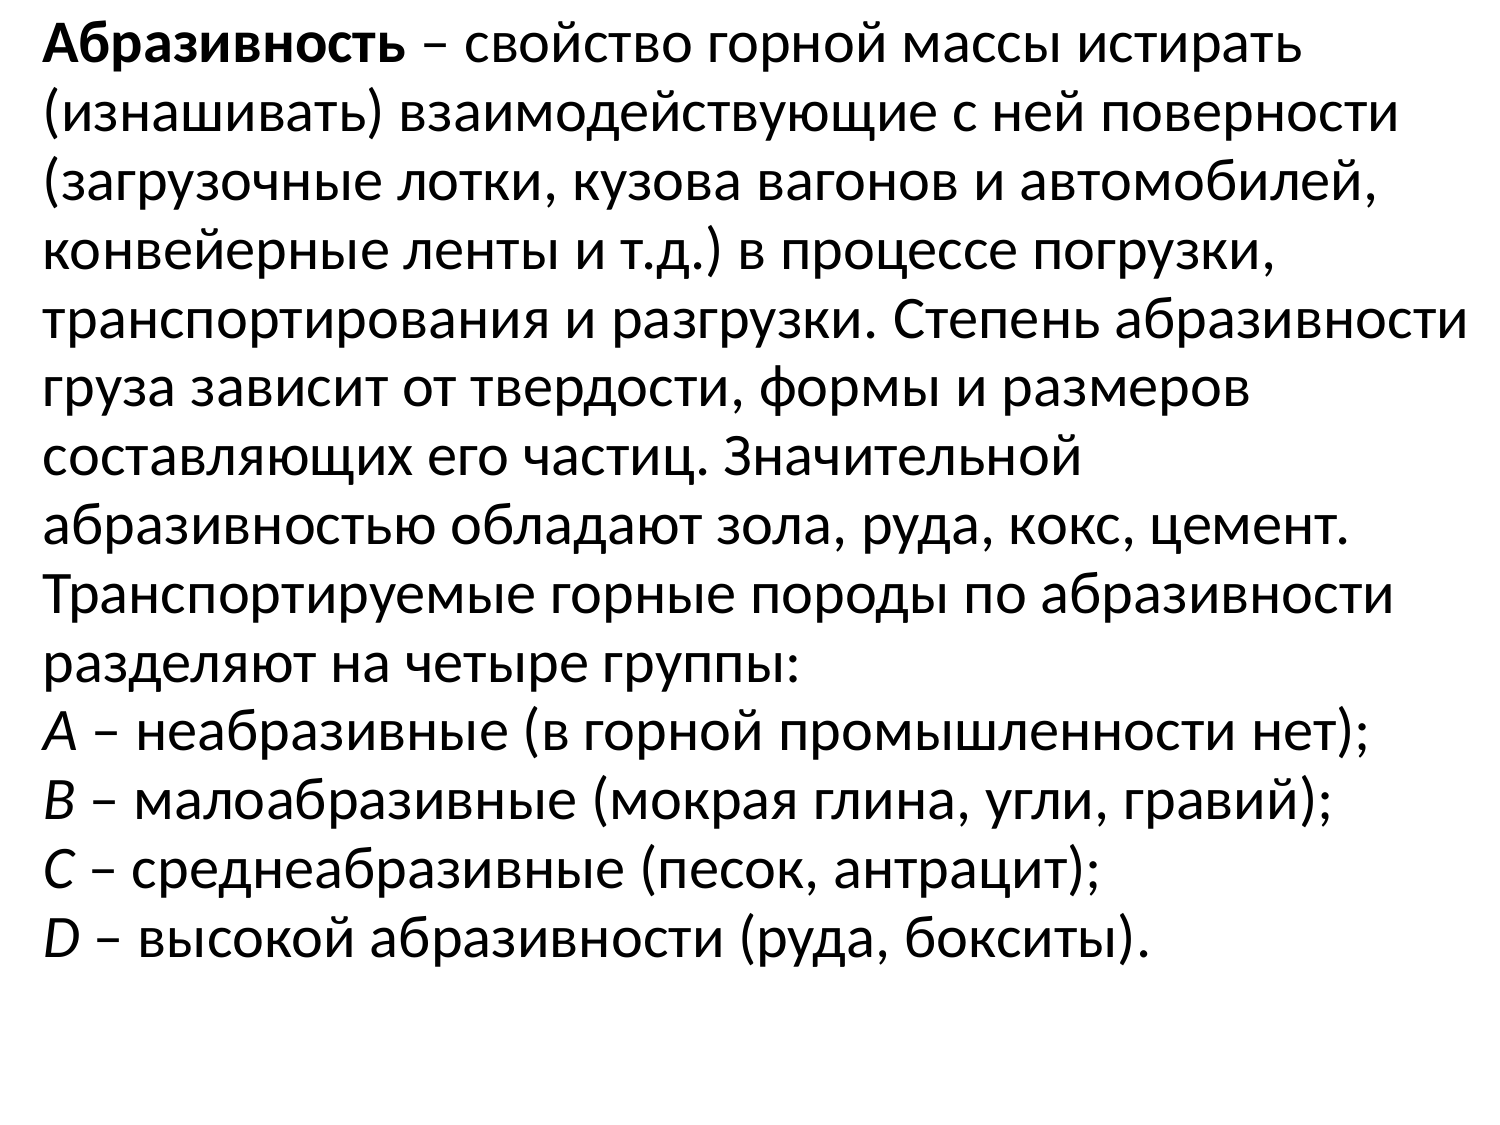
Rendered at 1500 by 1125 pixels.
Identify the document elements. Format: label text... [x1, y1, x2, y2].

text_box Абразивность – свойство горной массы истирать (изнашивать) взаимодействующие с ней поверности (загрузочные лотки, кузова вагонов и автомобилей, конвейерные ленты и т.д.) в процессе погрузки, транспортирования и разгрузки. Степень абразивности груза зависит от твердости, формы и размеров составляющих его частиц. Значительной абразивностью обладают зола, руда, кокс, цемент. Транспортируемые горные породы по абразивности разделяют на четыре группы: А – неабразивные (в горной промышленности нет); В – малоабразивные (мокрая глина, угли, гравий); С – среднеабразивные (песок, антрацит); D – высокой абразивности (руда, бокситы). [29, 1, 1500, 360]
